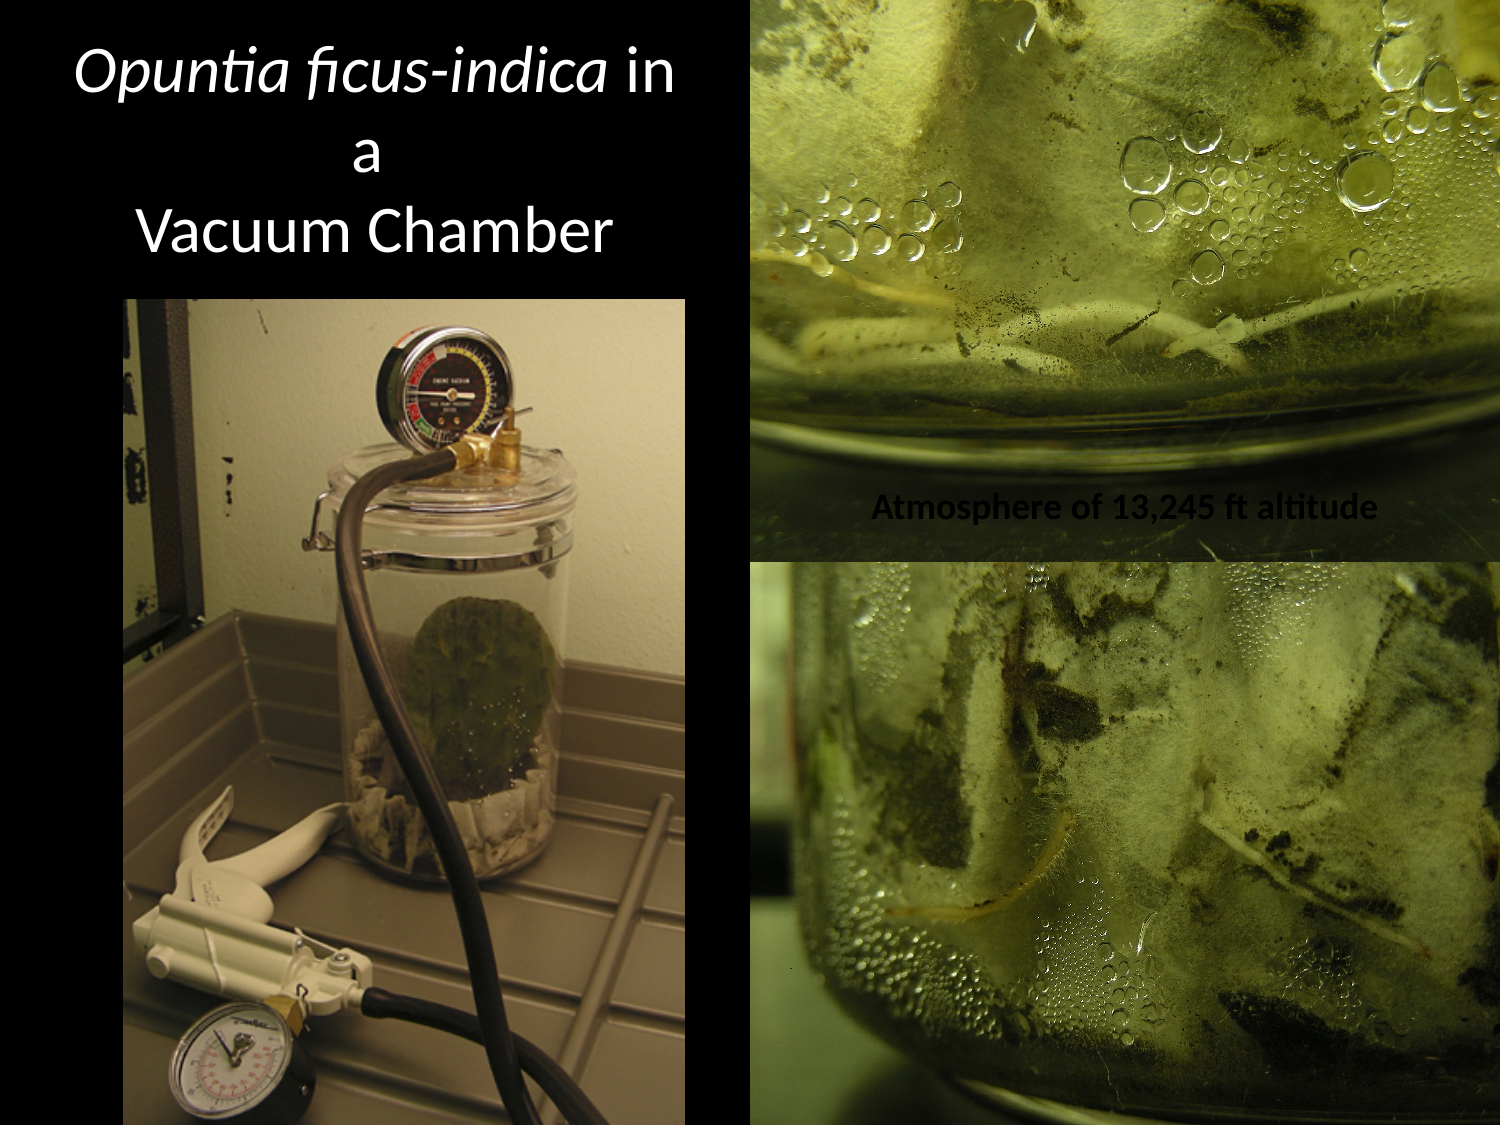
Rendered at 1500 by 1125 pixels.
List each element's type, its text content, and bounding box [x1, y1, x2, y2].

title Opuntia ficus-indica in a Vacuum Chamber [37, 29, 713, 263]
picture [749, 0, 1500, 1125]
picture [123, 299, 685, 1125]
